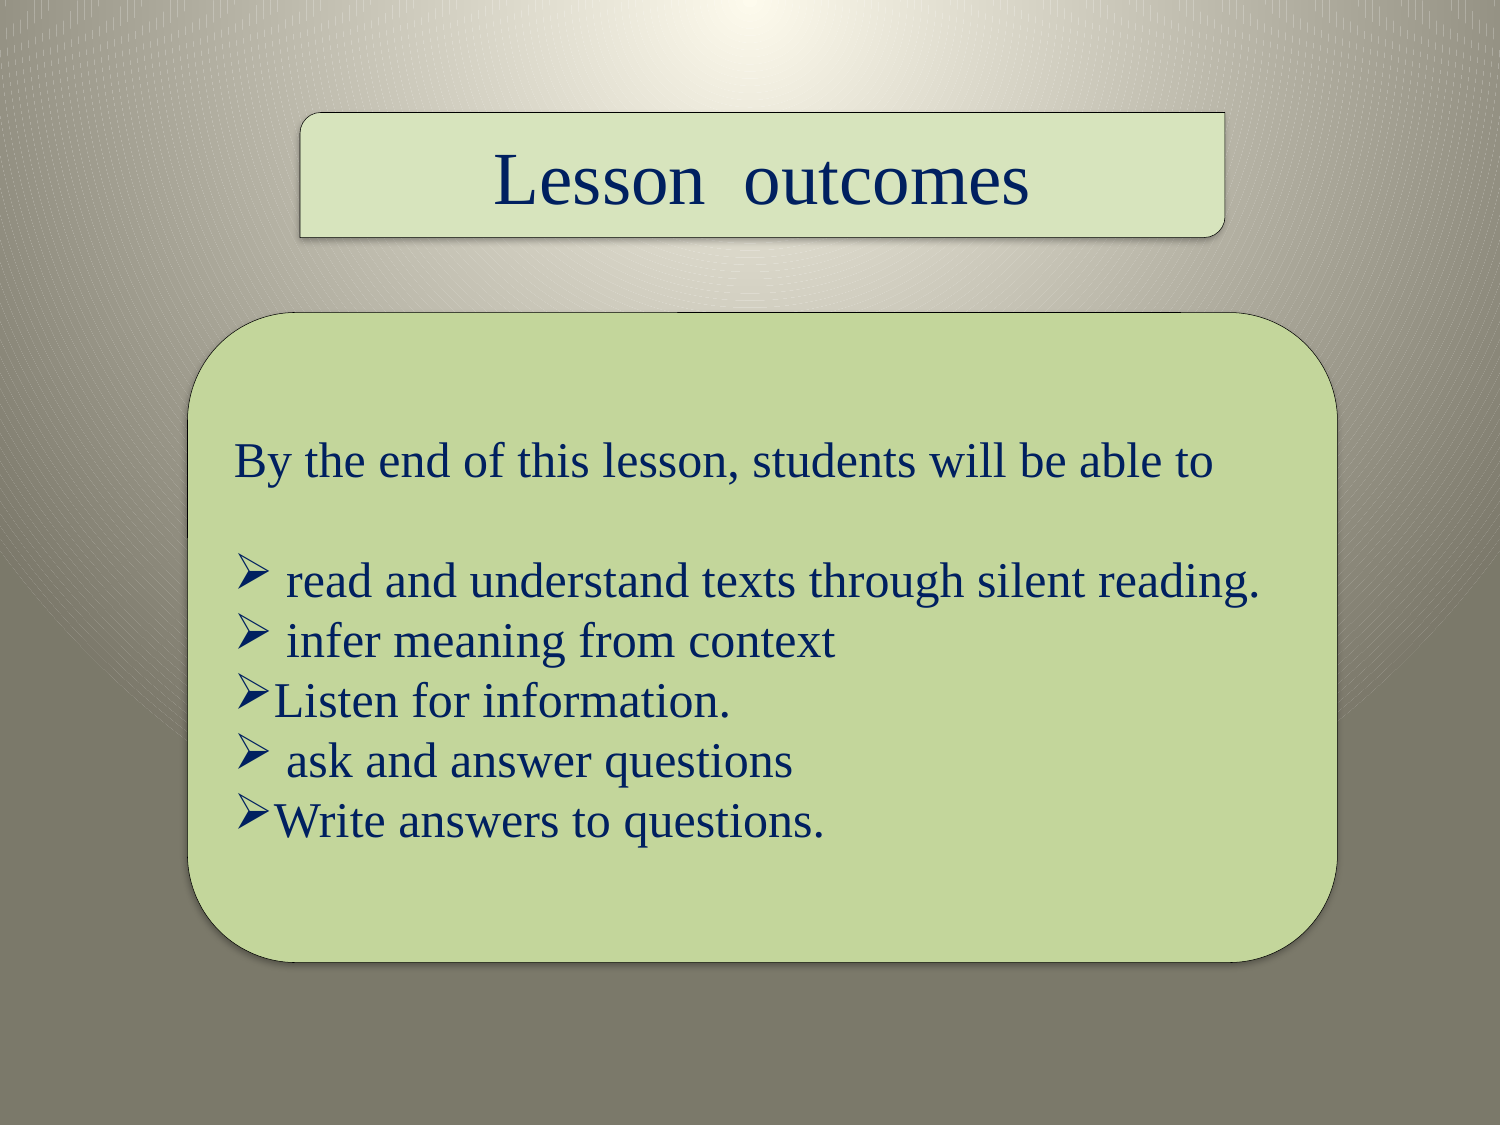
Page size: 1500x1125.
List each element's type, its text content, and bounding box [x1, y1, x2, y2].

text_box Lesson outcomes [297, 110, 1228, 240]
text_box By the end of this lesson, students will be able to read and understand texts through silent reading. infer meaning from context Listen for information. ask and answer questions Write answers to questions. [185, 310, 1340, 965]
